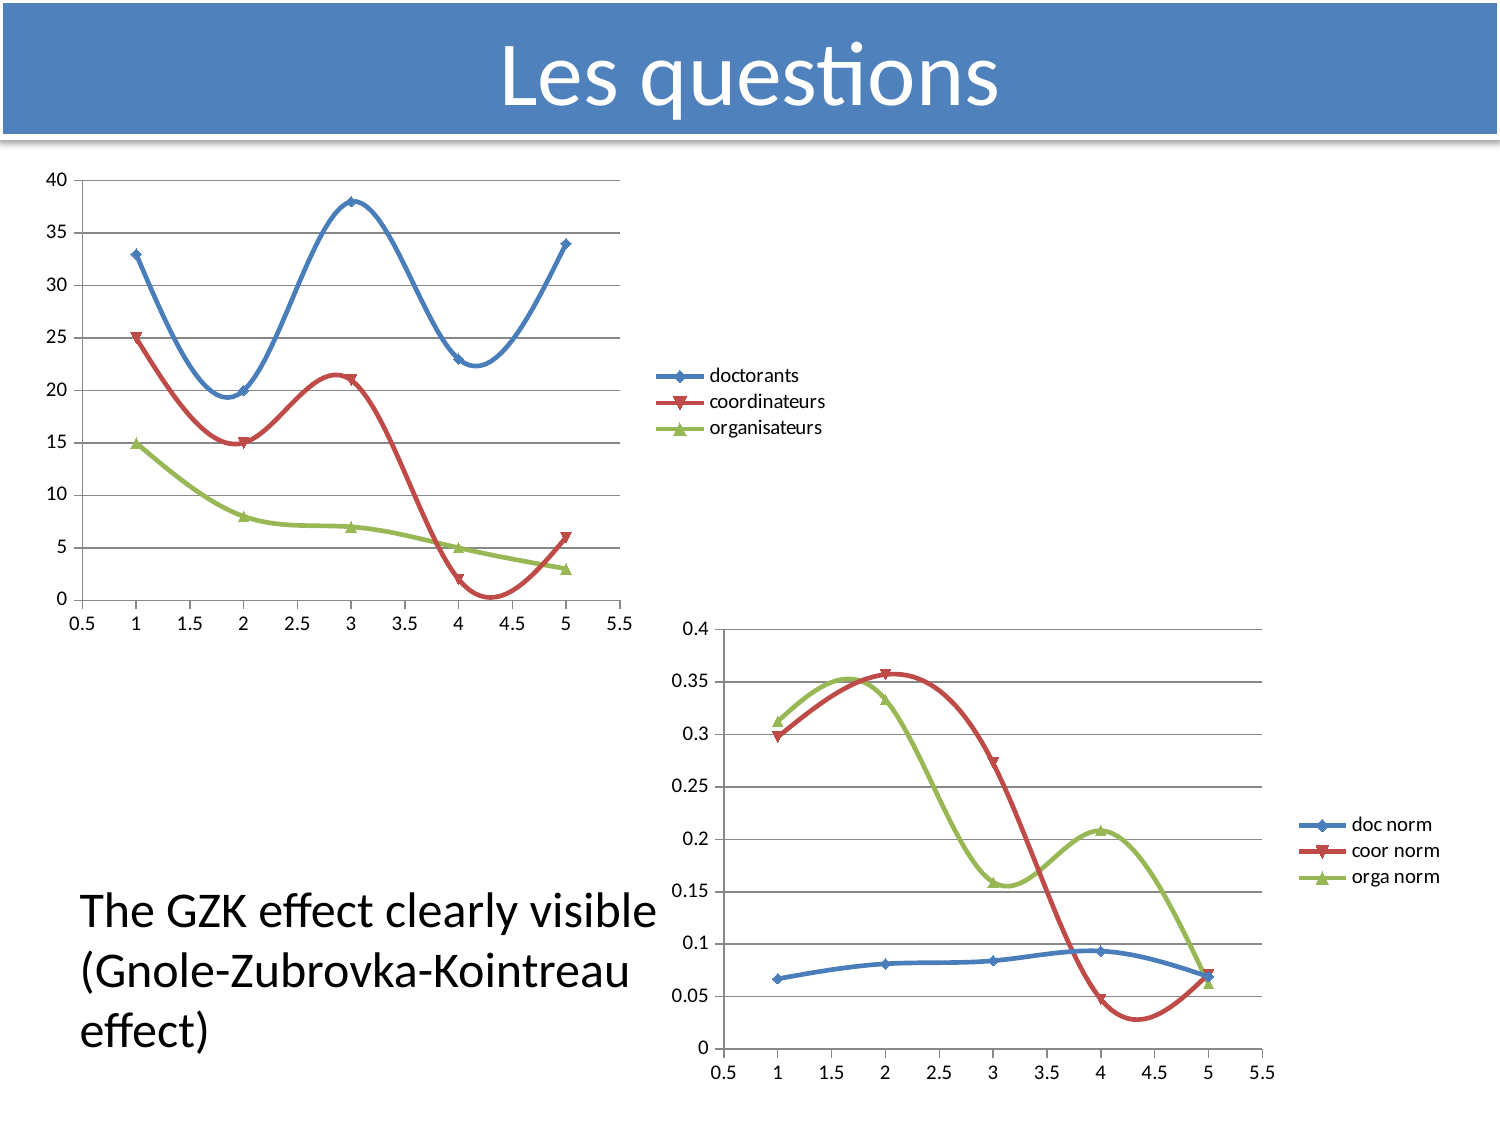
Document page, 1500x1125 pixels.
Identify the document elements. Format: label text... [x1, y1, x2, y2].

chart [29, 160, 1459, 1095]
text_box The GZK effect clearly visible (Gnole-Zubrovka-Kointreau effect) [64, 869, 650, 1065]
title Les questions [0, 0, 1500, 140]
